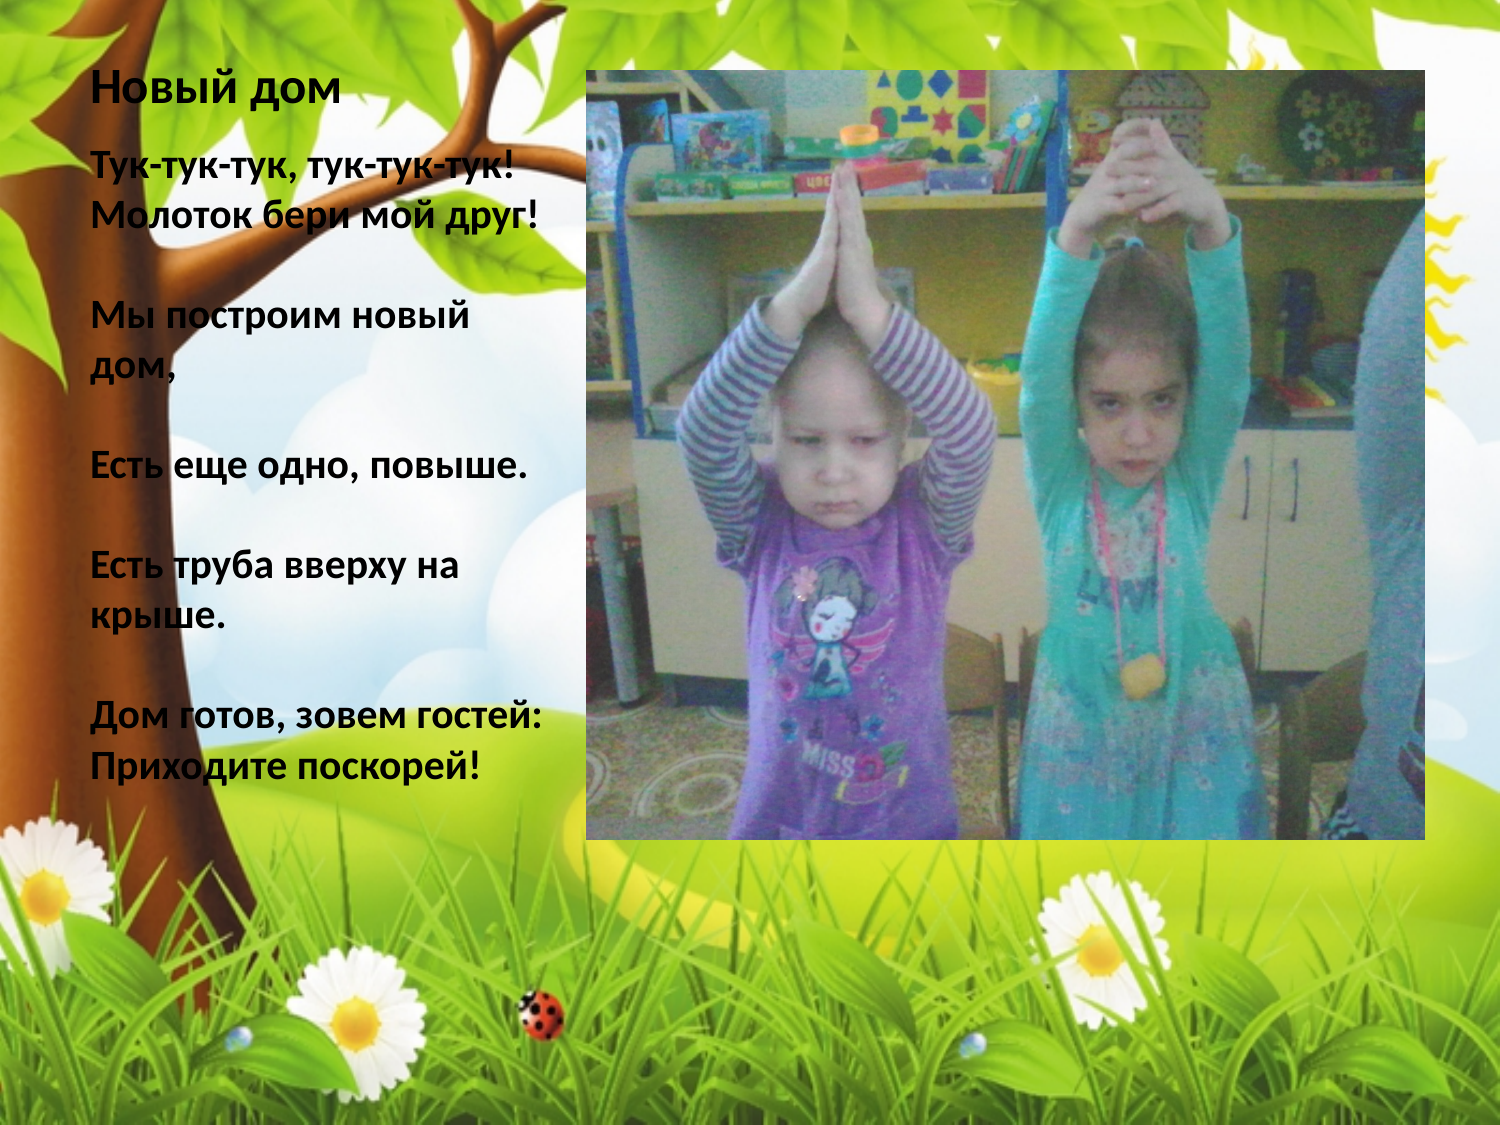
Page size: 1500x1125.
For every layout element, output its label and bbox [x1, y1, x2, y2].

list [586, 70, 1426, 840]
picture [0, 0, 1500, 1125]
